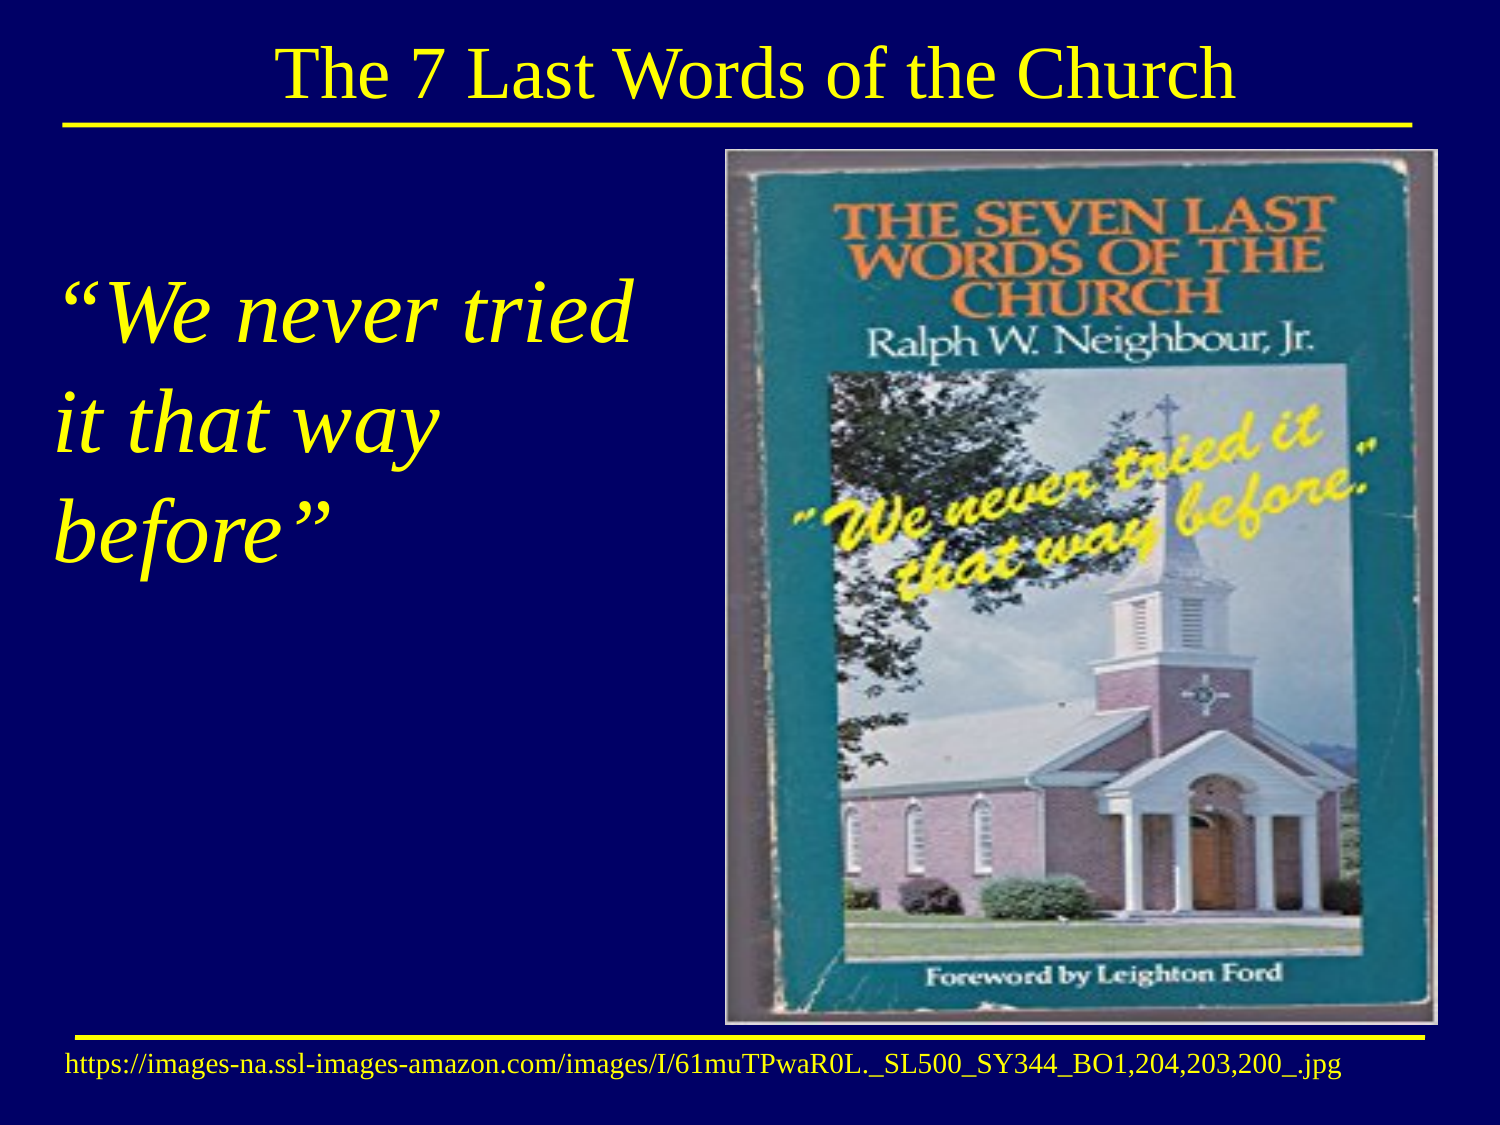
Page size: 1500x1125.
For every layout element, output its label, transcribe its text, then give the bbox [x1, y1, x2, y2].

title The 7 Last Words of the Church [37, 24, 1476, 113]
text_box https://images-na.ssl-images-amazon.com/images/I/61muTPwaR0L._SL500_SY344_BO1,204,203,200_.jpg [50, 1037, 1438, 1088]
list “We never tried it that way before” [37, 124, 713, 1038]
picture [724, 149, 1438, 1026]
